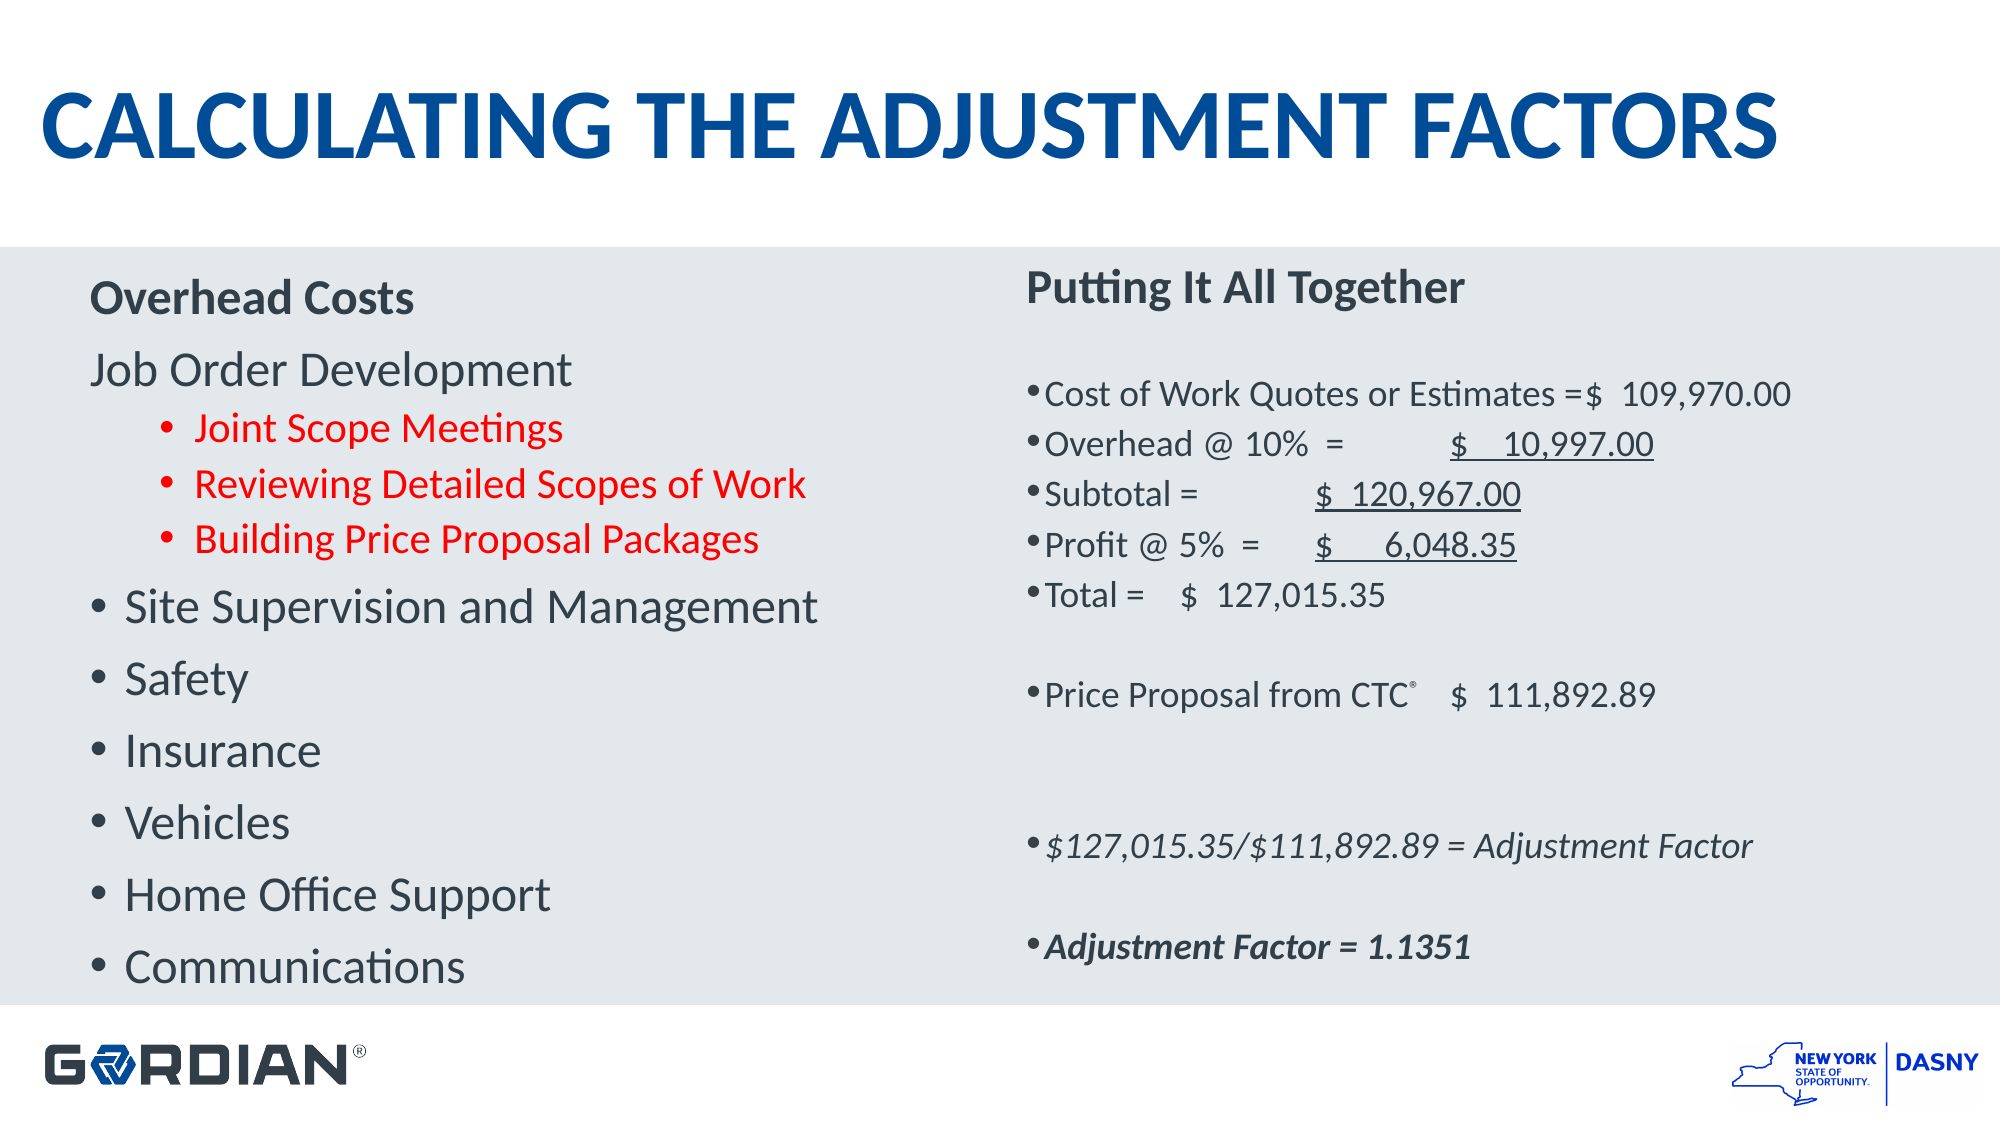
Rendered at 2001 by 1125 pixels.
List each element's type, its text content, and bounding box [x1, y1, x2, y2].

title CALCULATING THE ADJUSTMENT FACTORS [26, 32, 1980, 221]
picture [0, 1004, 411, 1125]
text_box Overhead Costs Job Order Development Joint Scope Meetings Reviewing Detailed Scopes of Work Building Price Proposal Packages Site Supervision and Management Safety Insurance Vehicles Home Office Support Communications [75, 263, 942, 1007]
picture [1732, 1042, 1979, 1106]
text_box Putting It All Together Cost of Work Quotes or Estimates = $ 109,970.00 Overhead @ 10% = $ 10,997.00 Subtotal = $ 120,967.00 Profit @ 5% = $ 6,048.35 Total = $ 127,015.35 Price Proposal from CTC® $ 111,892.89 $127,015.35/$111,892.89 = Adjustment Factor Adjustment Factor = 1.1351 [963, 263, 1980, 983]
